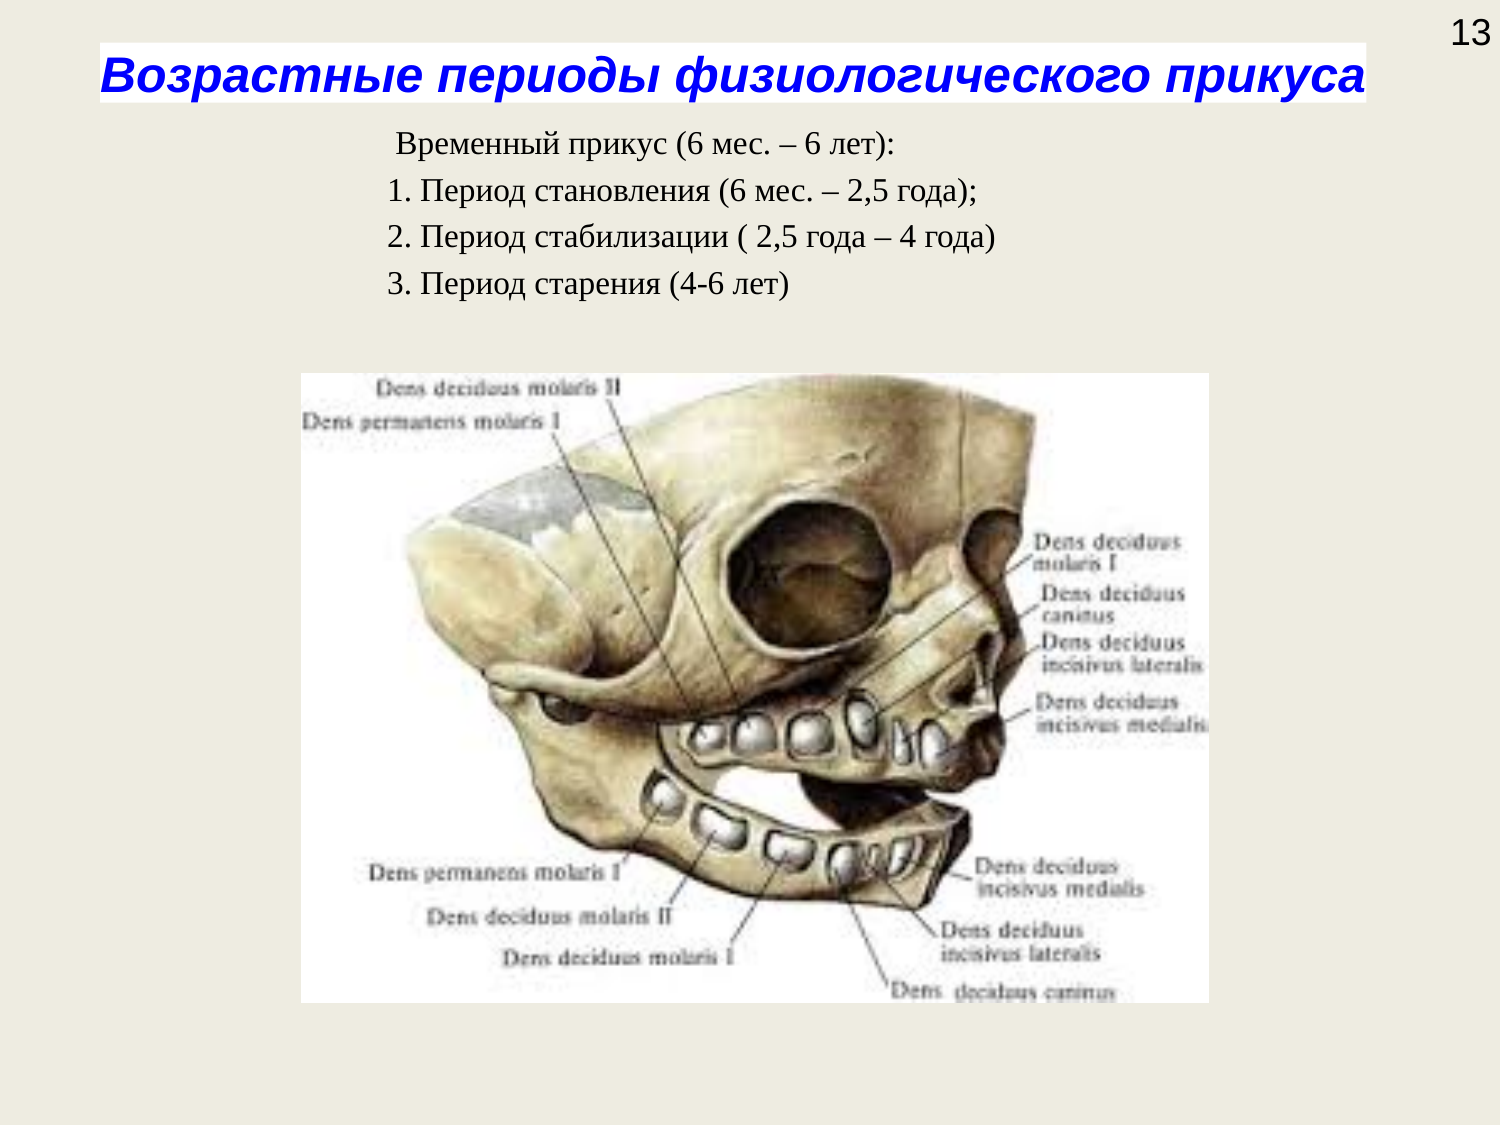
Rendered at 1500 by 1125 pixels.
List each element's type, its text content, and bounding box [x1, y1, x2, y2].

picture [301, 373, 1209, 1003]
text_box Возрастные периоды физиологического прикуса [100, 42, 1367, 103]
text_box Временный прикус (6 мес. – 6 лет): Период становления (6 мес. – 2,5 года); Период стабилизации ( 2,5 года – 4 года) Период старения (4-6 лет) [372, 113, 1022, 303]
text_box 13 [1435, 0, 1500, 60]
